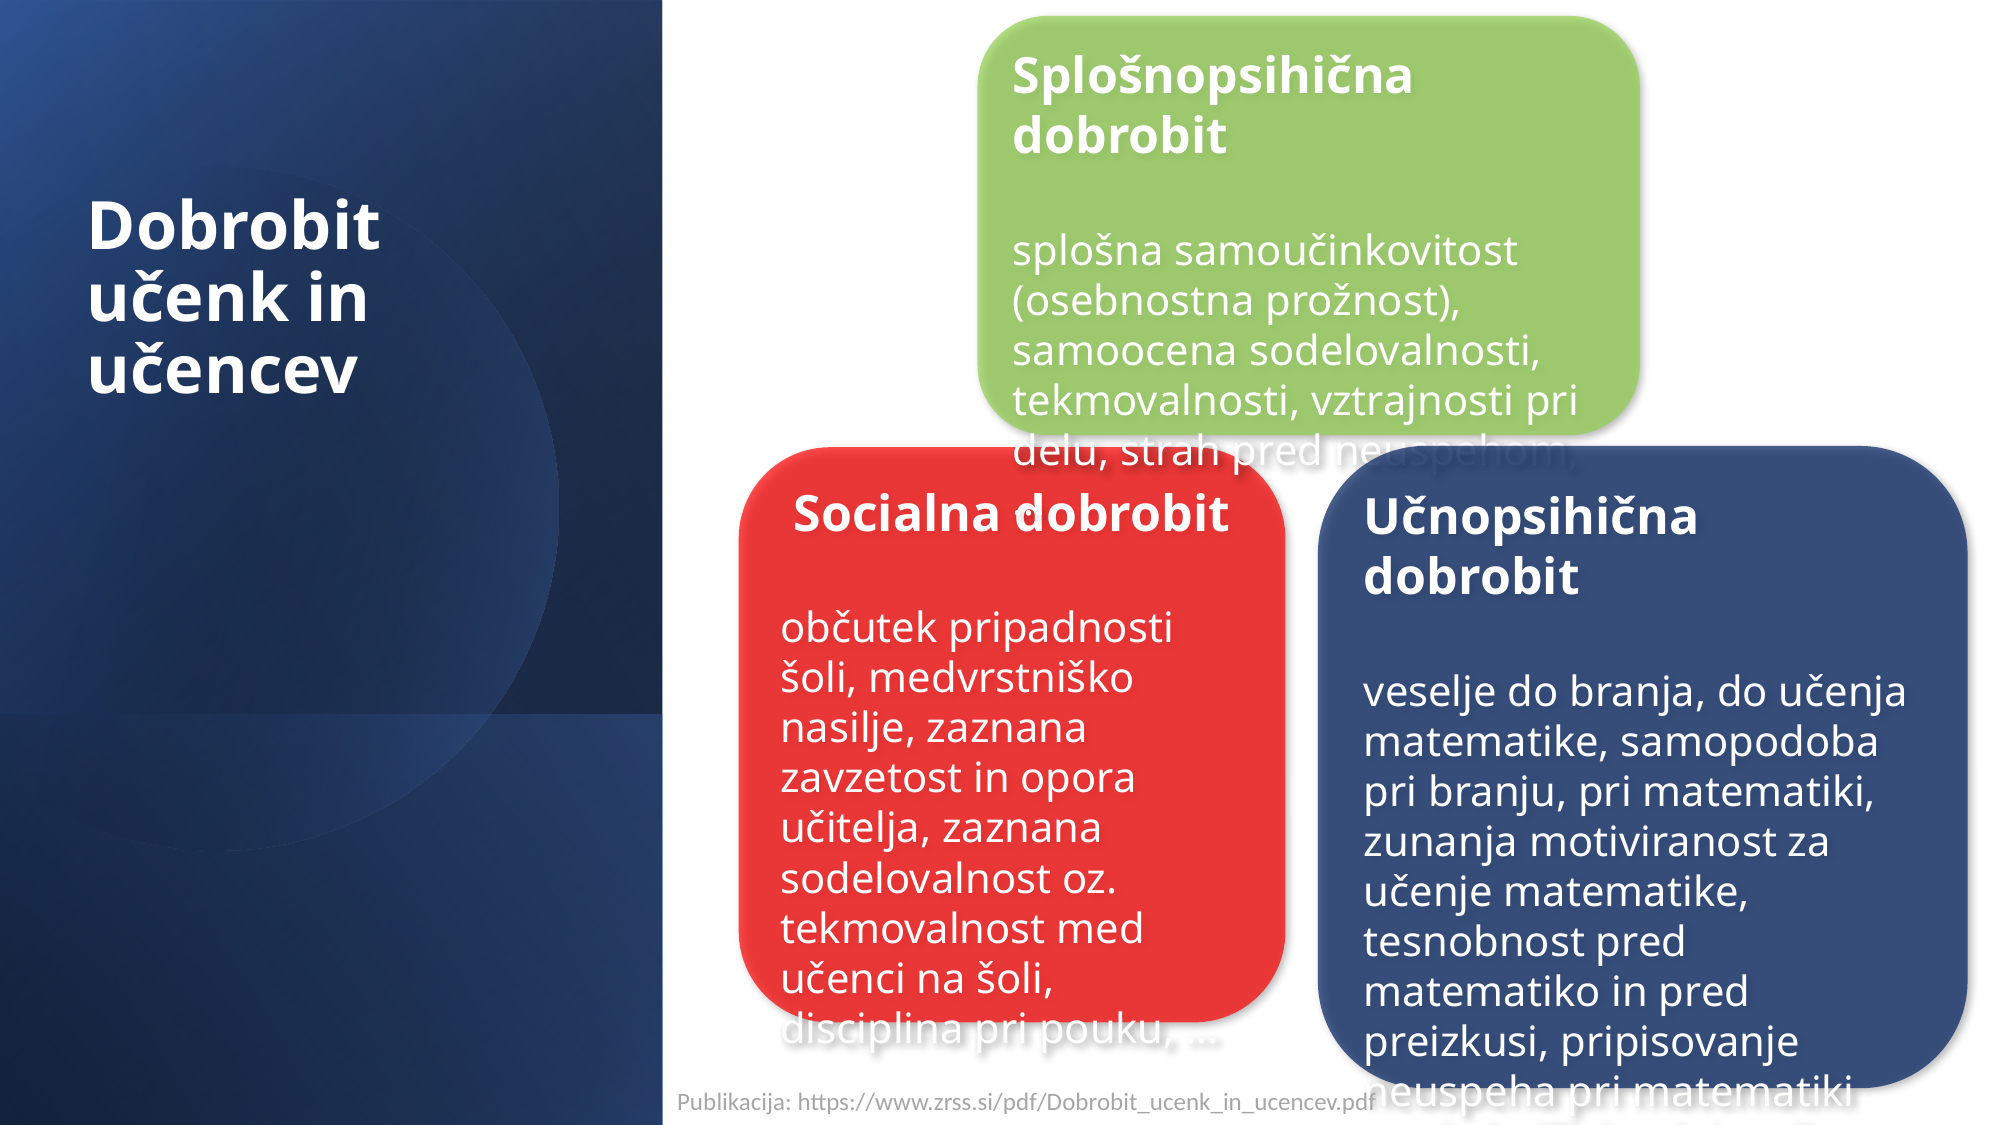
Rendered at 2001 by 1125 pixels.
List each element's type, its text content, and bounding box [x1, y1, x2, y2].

text_box Socialna dobrobit občutek pripadnosti šoli, medvrstniško nasilje, zaznana zavzetost in opora učitelja, zaznana sodelovalnost oz. tekmovalnost med učenci na šoli, disciplina pri pouku, … [737, 446, 1287, 1024]
text_box Publikacija: https://www.zrss.si/pdf/Dobrobit_ucenk_in_ucencev.pdf [662, 1077, 1911, 1123]
text_box Učnopsihična dobrobit veselje do branja, do učenja matematike, samopodoba pri branju, pri matematiki, zunanja motiviranost za učenje matematike, tesnobnost pred matematiko in pred preizkusi, pripisovanje neuspeha pri matematiki neobvladljivim dejavnikom, … [1316, 444, 1969, 1077]
text_box [0, 0, 663, 1125]
text_box Splošnopsihična dobrobit splošna samoučinkovitost (osebnostna prožnost), samoocena sodelovalnosti, tekmovalnosti, vztrajnosti pri delu, strah pred neuspehom, … [976, 14, 1641, 437]
text_box [663, 0, 2000, 1125]
title Dobrobit učenk in učencev [71, 184, 663, 443]
